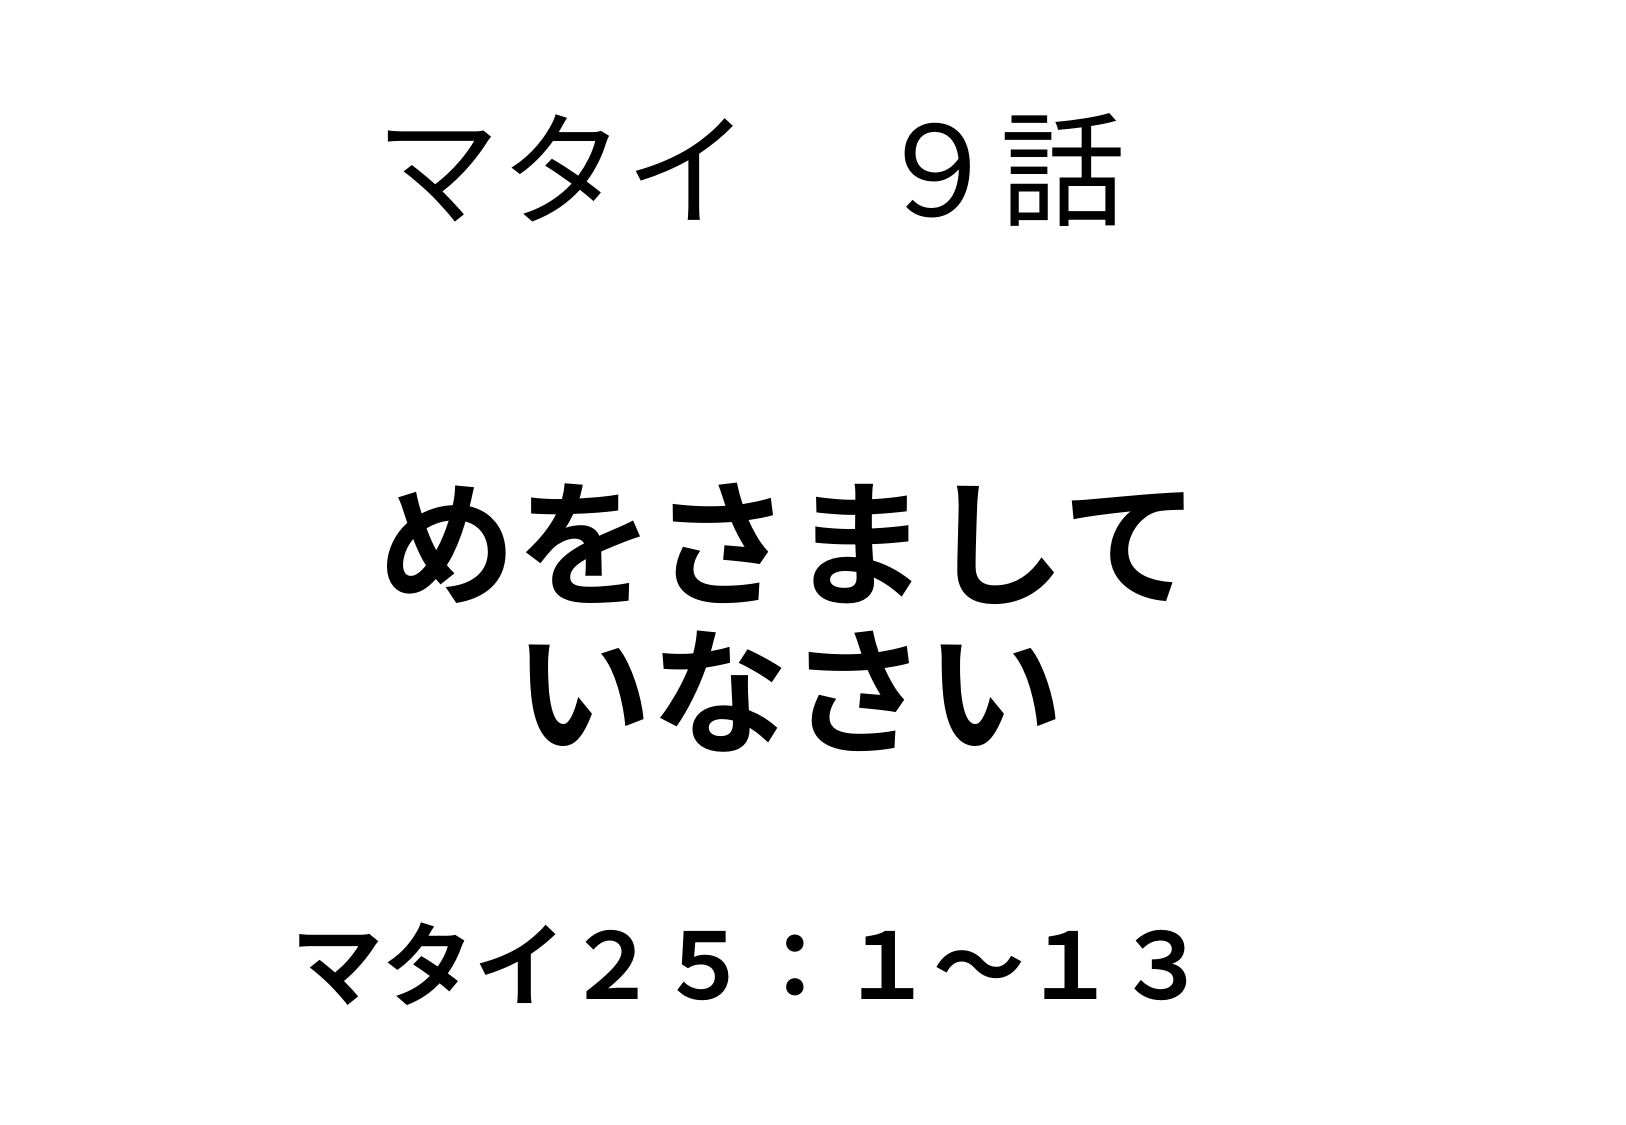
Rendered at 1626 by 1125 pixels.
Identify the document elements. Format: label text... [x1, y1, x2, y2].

text_box めをさまして いなさい [0, 563, 1625, 781]
subtitle マタイ２５：１～１３ [0, 912, 1500, 1034]
title マタイ ９話 [0, 63, 1500, 252]
